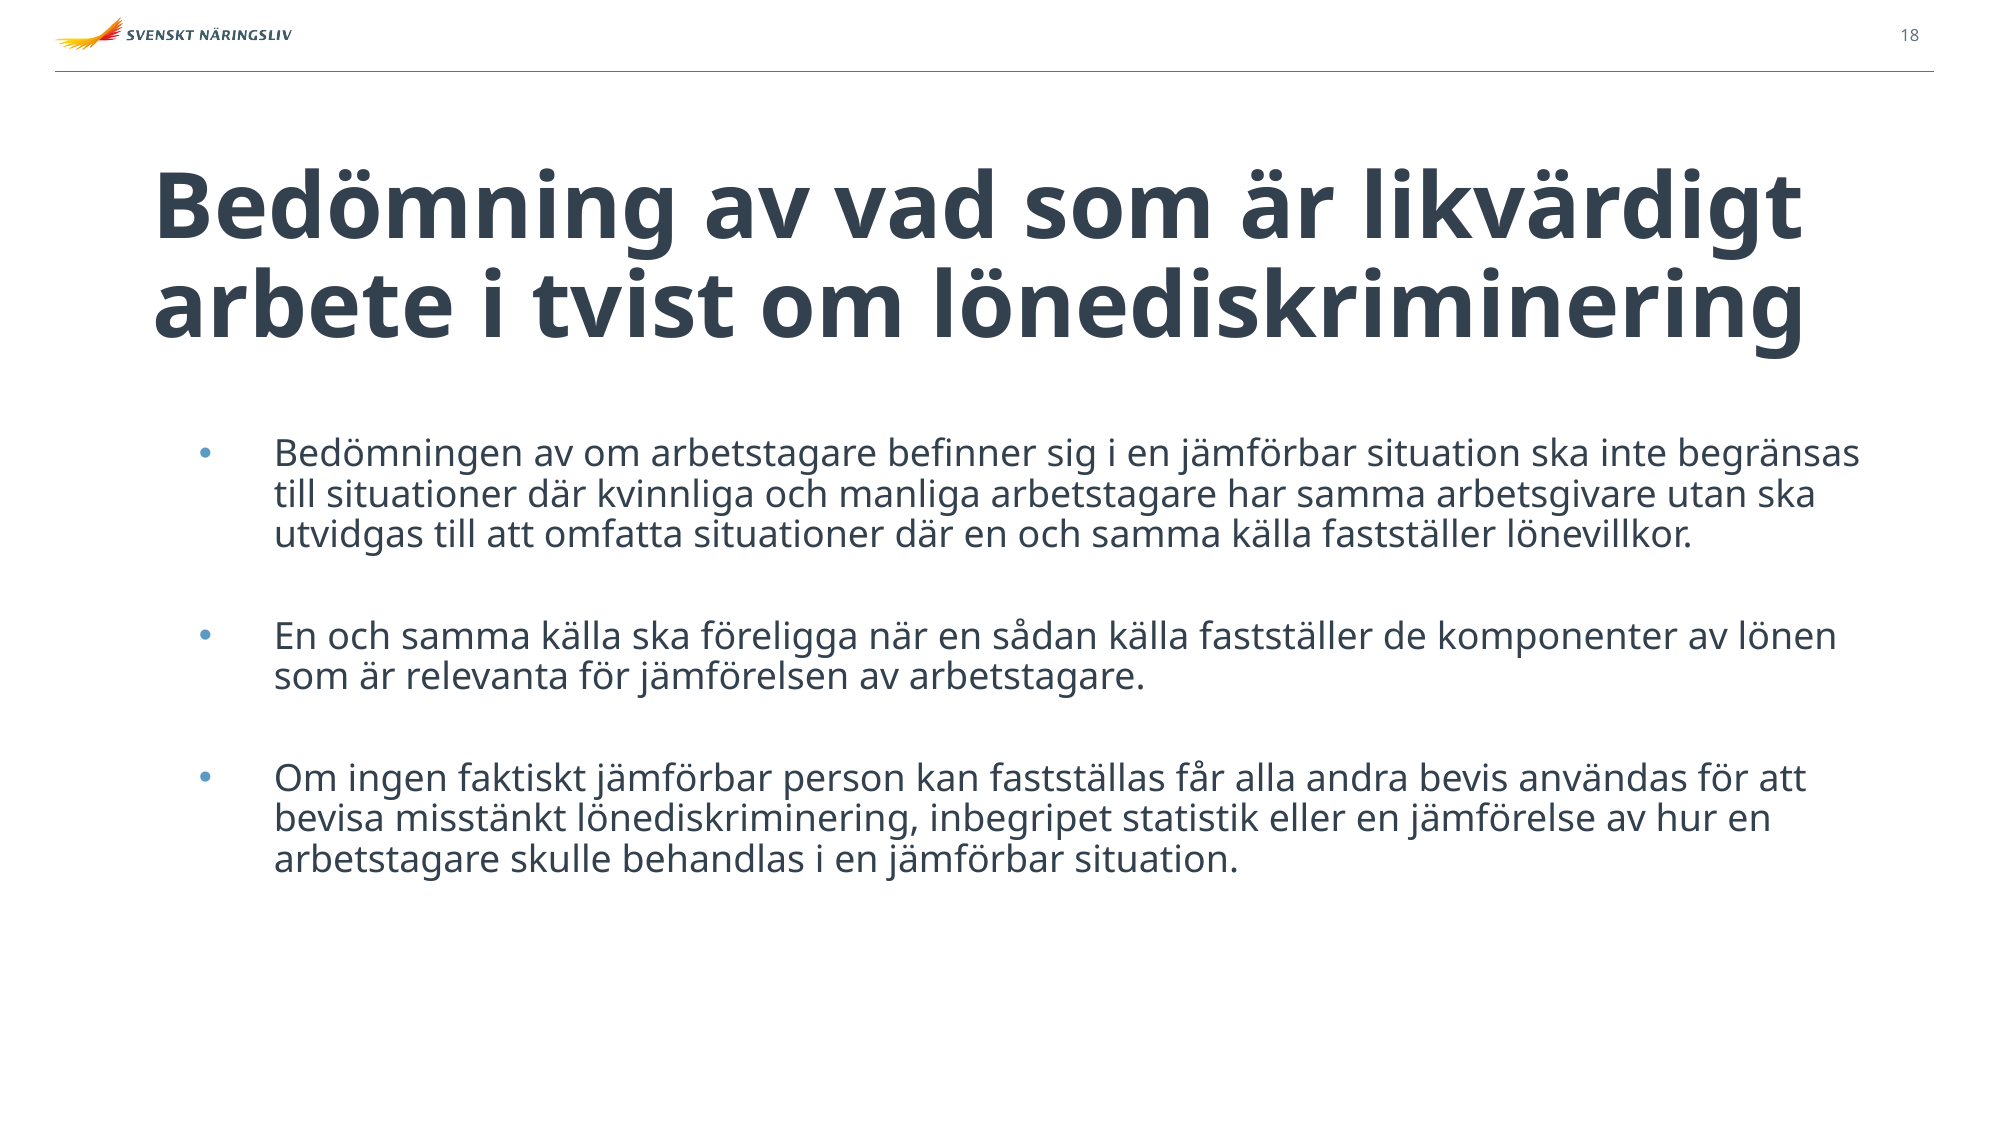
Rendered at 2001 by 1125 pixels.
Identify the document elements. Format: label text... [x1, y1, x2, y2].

picture [54, 17, 292, 50]
slide_number 18 [1879, 21, 1935, 52]
list Bedömningen av om arbetstagare befinner sig i en jämförbar situation ska inte begränsas till situationer där kvinnliga och manliga arbetstagare har samma arbetsgivare utan ska utvidgas till att omfatta situationer där en och samma källa fastställer lönevillkor. En och samma källa ska föreligga när en sådan källa fastställer de komponenter av lönen som är relevanta för jämförelsen av arbetstagare. Om ingen faktiskt jämförbar person kan fastställas får alla andra bevis användas för att bevisa misstänkt lönediskriminering, inbegripet statistik eller en jämförelse av hur en arbetstagare skulle behandlas i en jämförbar situation. [109, 426, 1878, 1014]
title Bedömning av vad som är likvärdigt arbete i tvist om lönediskriminering [137, 149, 1863, 367]
